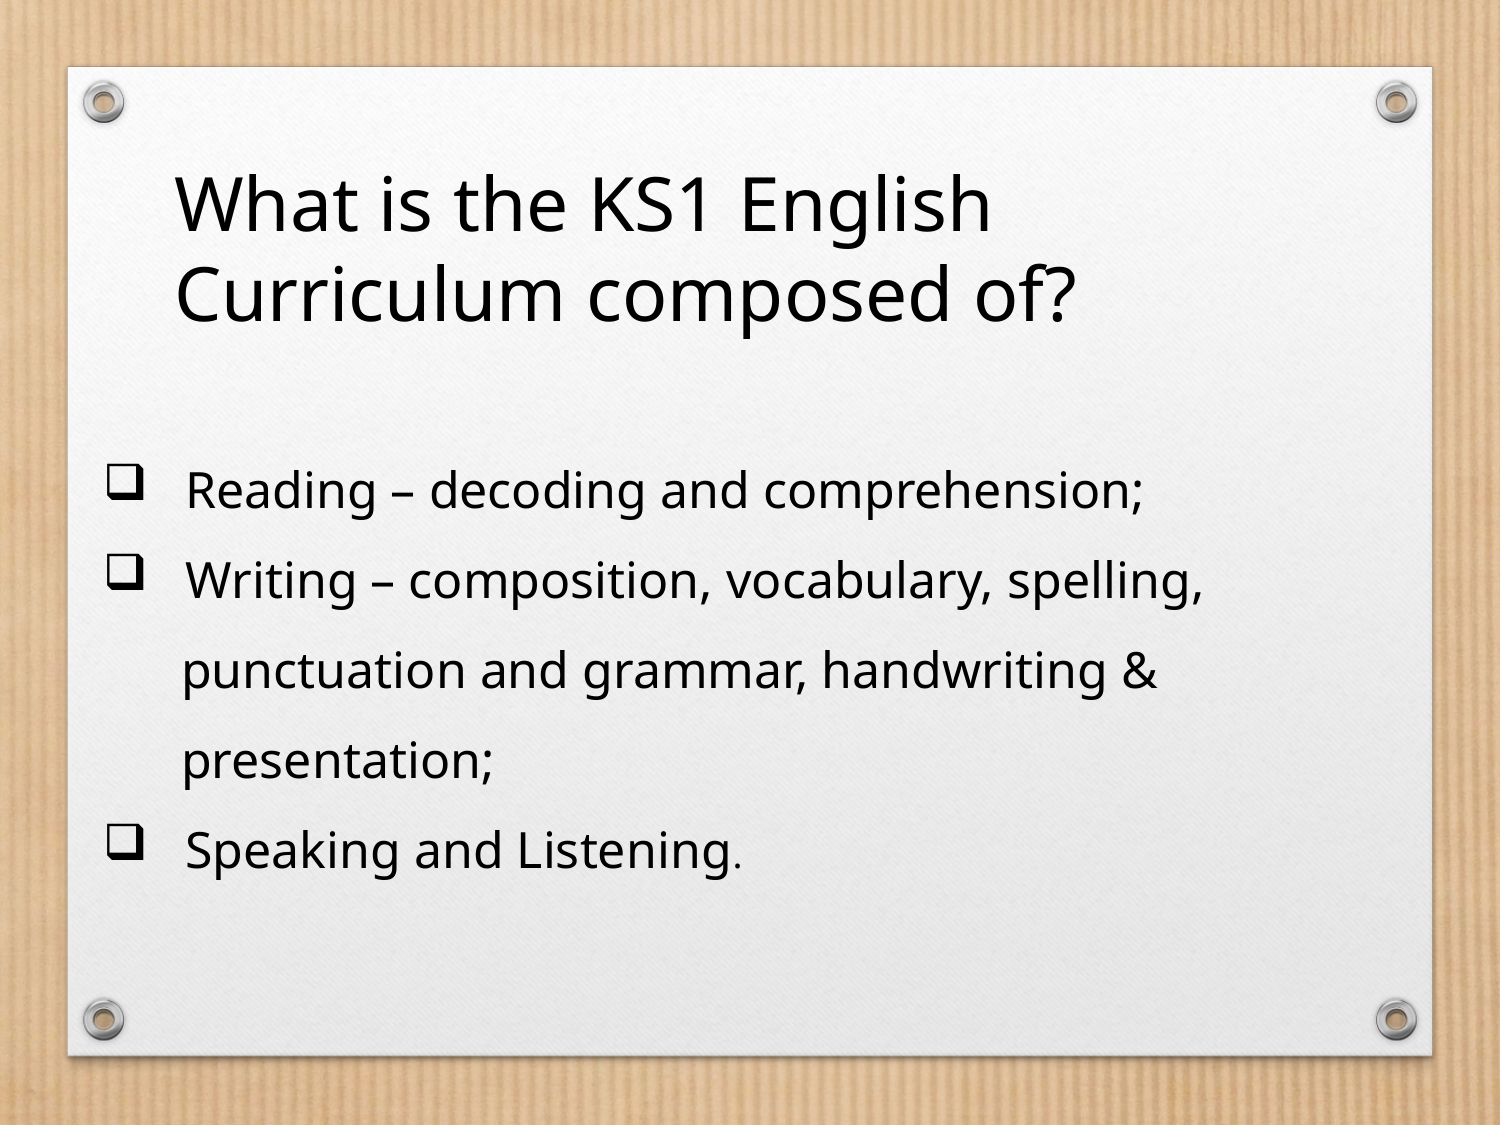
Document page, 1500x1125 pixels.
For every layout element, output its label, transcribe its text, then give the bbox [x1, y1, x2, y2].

text_box What is the KS1 English Curriculum composed of? [159, 148, 1412, 344]
picture [0, 0, 1500, 1125]
text_box Reading – decoding and comprehension; Writing – composition, vocabulary, spelling, punctuation and grammar, handwriting & presentation; Speaking and Listening. [88, 420, 1388, 886]
